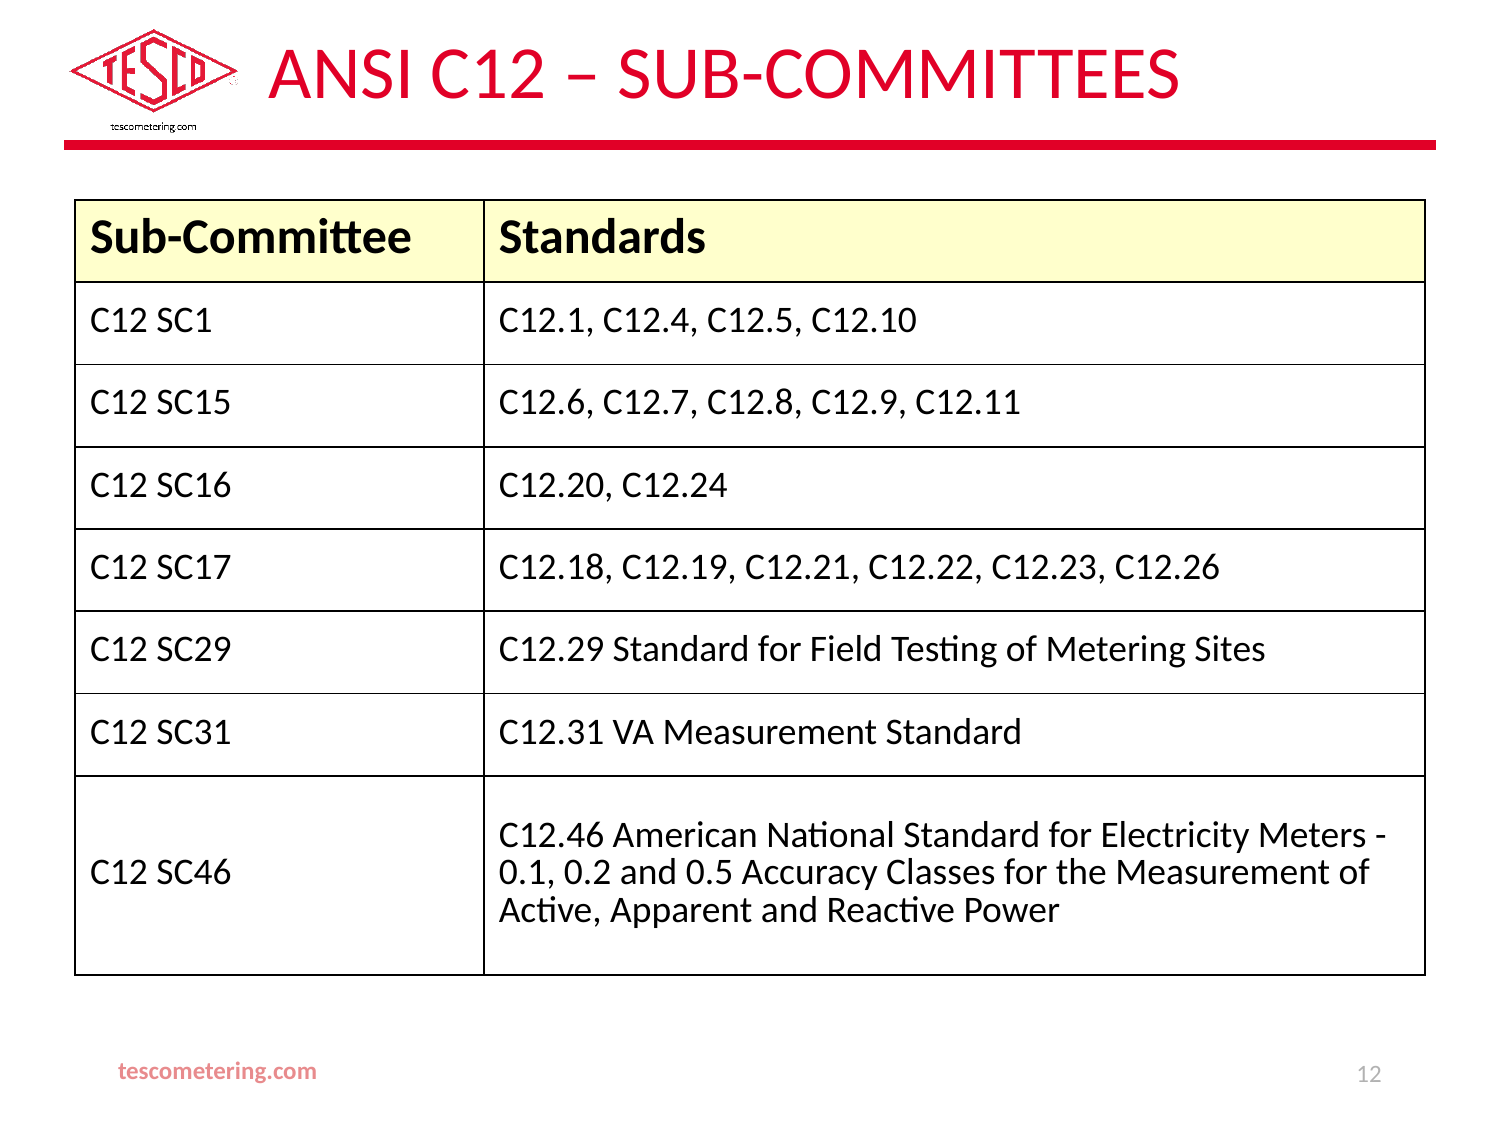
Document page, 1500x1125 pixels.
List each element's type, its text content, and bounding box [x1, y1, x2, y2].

table_cell C12 SC46 [76, 777, 483, 974]
table_cell C12 SC15 [76, 365, 483, 446]
table_cell C12.6, C12.7, C12.8, C12.9, C12.11 [485, 365, 1424, 446]
picture [69, 29, 238, 133]
table_cell C12 SC17 [76, 530, 483, 610]
footer tescometering.com [103, 1039, 610, 1100]
table_cell C12.1, C12.4, C12.5, C12.10 [485, 283, 1424, 364]
table_cell C12.46 American National Standard for Electricity Meters - 0.1, 0.2 and 0.5 Accuracy Classes for the Measurement of Active, Apparent and Reactive Power [485, 777, 1424, 974]
table_cell C12.20, C12.24 [485, 448, 1424, 528]
table_cell C12 SC31 [76, 694, 483, 775]
title ANSI C12 – Sub-Committees [253, 19, 1437, 131]
slide_number 12 [1059, 1042, 1397, 1103]
table_cell C12 SC1 [76, 283, 483, 364]
table_cell C12.31 VA Measurement Standard [485, 694, 1424, 775]
table_header Sub-Committee [76, 201, 483, 281]
table_cell C12.29 Standard for Field Testing of Metering Sites [485, 612, 1424, 693]
table_cell C12 SC29 [76, 612, 483, 693]
table_header Standards [485, 201, 1424, 281]
table_cell C12 SC16 [76, 448, 483, 528]
table_cell C12.18, C12.19, C12.21, C12.22, C12.23, C12.26 [485, 530, 1424, 610]
